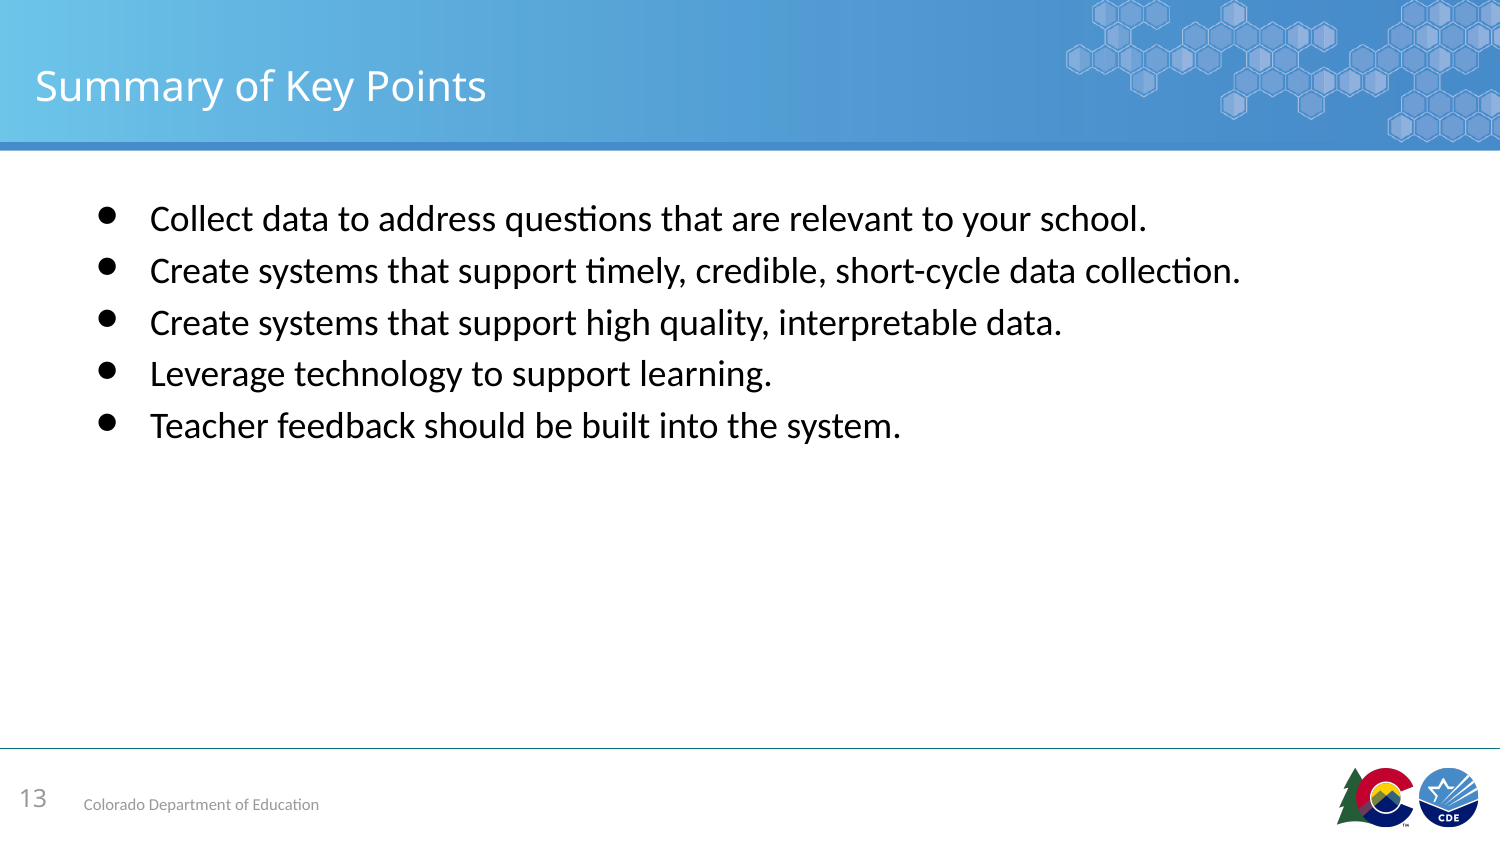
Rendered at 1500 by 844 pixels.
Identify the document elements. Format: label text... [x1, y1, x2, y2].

title Summary of Key Points [34, 37, 1433, 132]
picture [1336, 767, 1479, 828]
list Collect data to address questions that are relevant to your school. Create systems that support timely, credible, short-cycle data collection. Create systems that support high quality, interpretable data. Leverage technology to support learning. Teacher feedback should be built into the system. [75, 187, 1473, 712]
picture [0, 0, 1500, 151]
slide_number 13 [18, 776, 76, 823]
